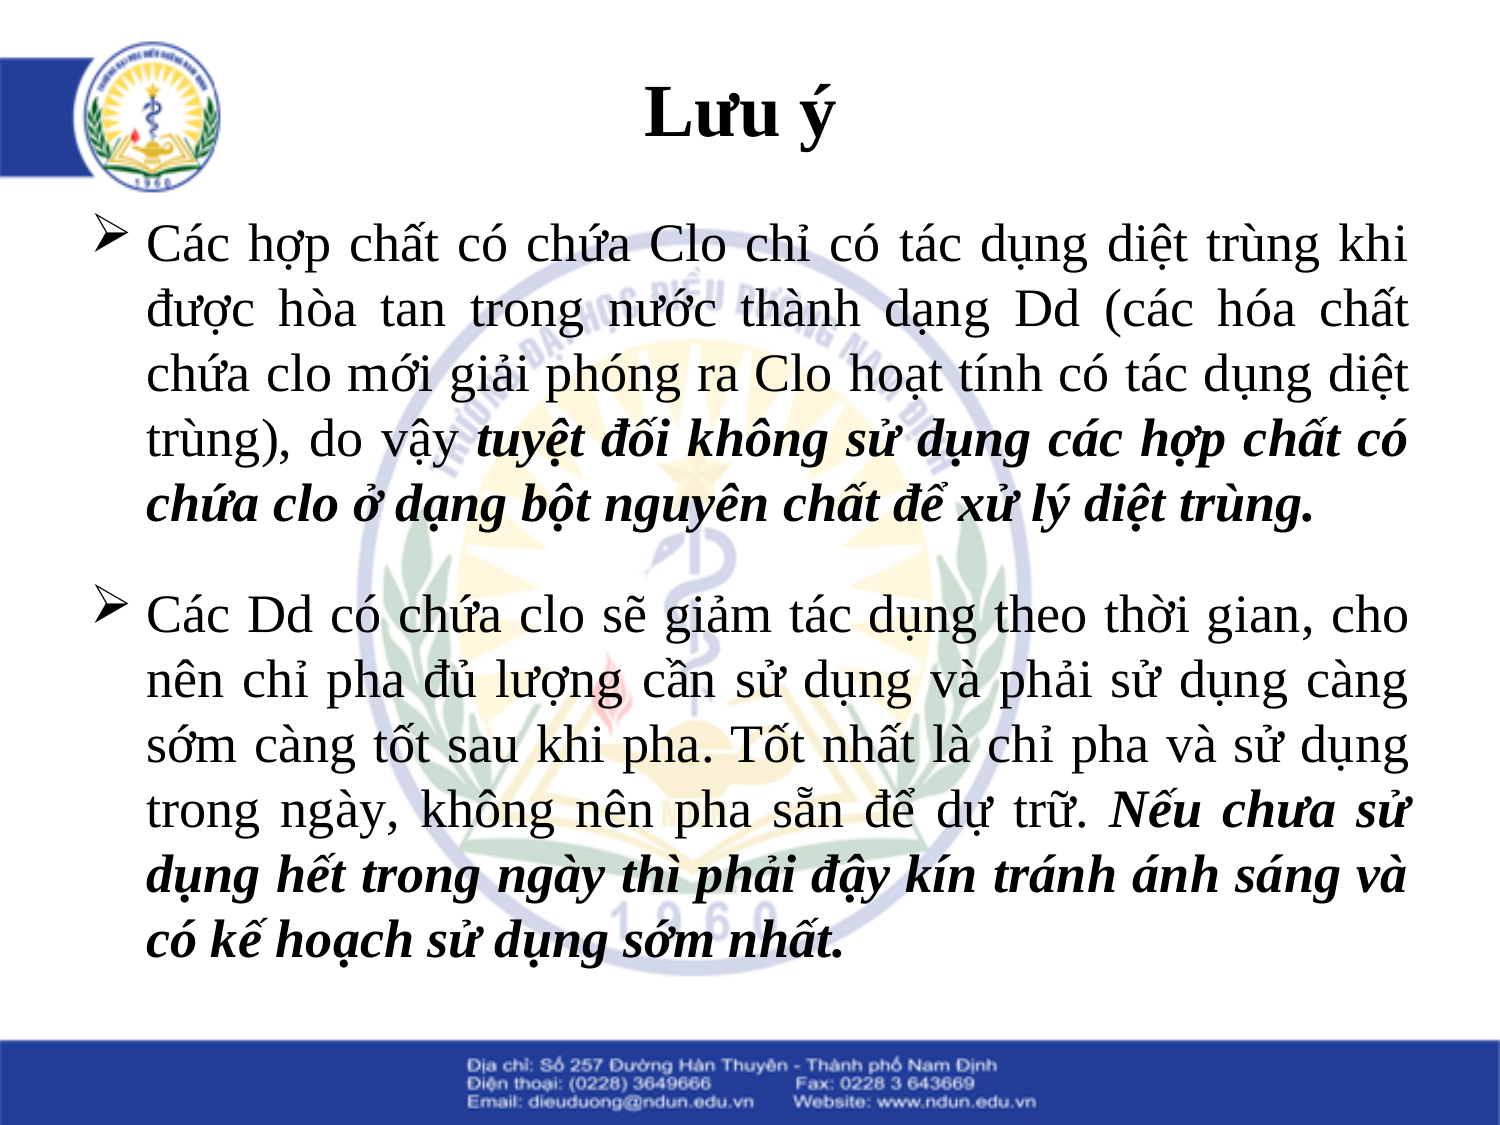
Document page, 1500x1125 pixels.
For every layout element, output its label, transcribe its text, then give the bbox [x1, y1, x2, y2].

title Lưu ý [75, 12, 1425, 200]
picture [0, 0, 1500, 1125]
list Các hợp chất có chứa Clo chỉ có tác dụng diệt trùng khi được hòa tan trong nước thành dạng Dd (các hóa chất chứa clo mới giải phóng ra Clo hoạt tính có tác dụng diệt trùng), do vậy tuyệt đối không sử dụng các hợp chất có chứa clo ở dạng bột nguyên chất để xử lý diệt trùng. Các Dd có chứa clo sẽ giảm tác dụng theo thời gian, cho nên chỉ pha đủ lượng cần sử dụng và phải sử dụng càng sớm càng tốt sau khi pha. Tốt nhất là chỉ pha và sử dụng trong ngày, không nên pha sẵn để dự trữ. Nếu chưa sử dụng hết trong ngày thì phải đậy kín tránh ánh sáng và có kế hoạch sử dụng sớm nhất. [75, 200, 1425, 1038]
